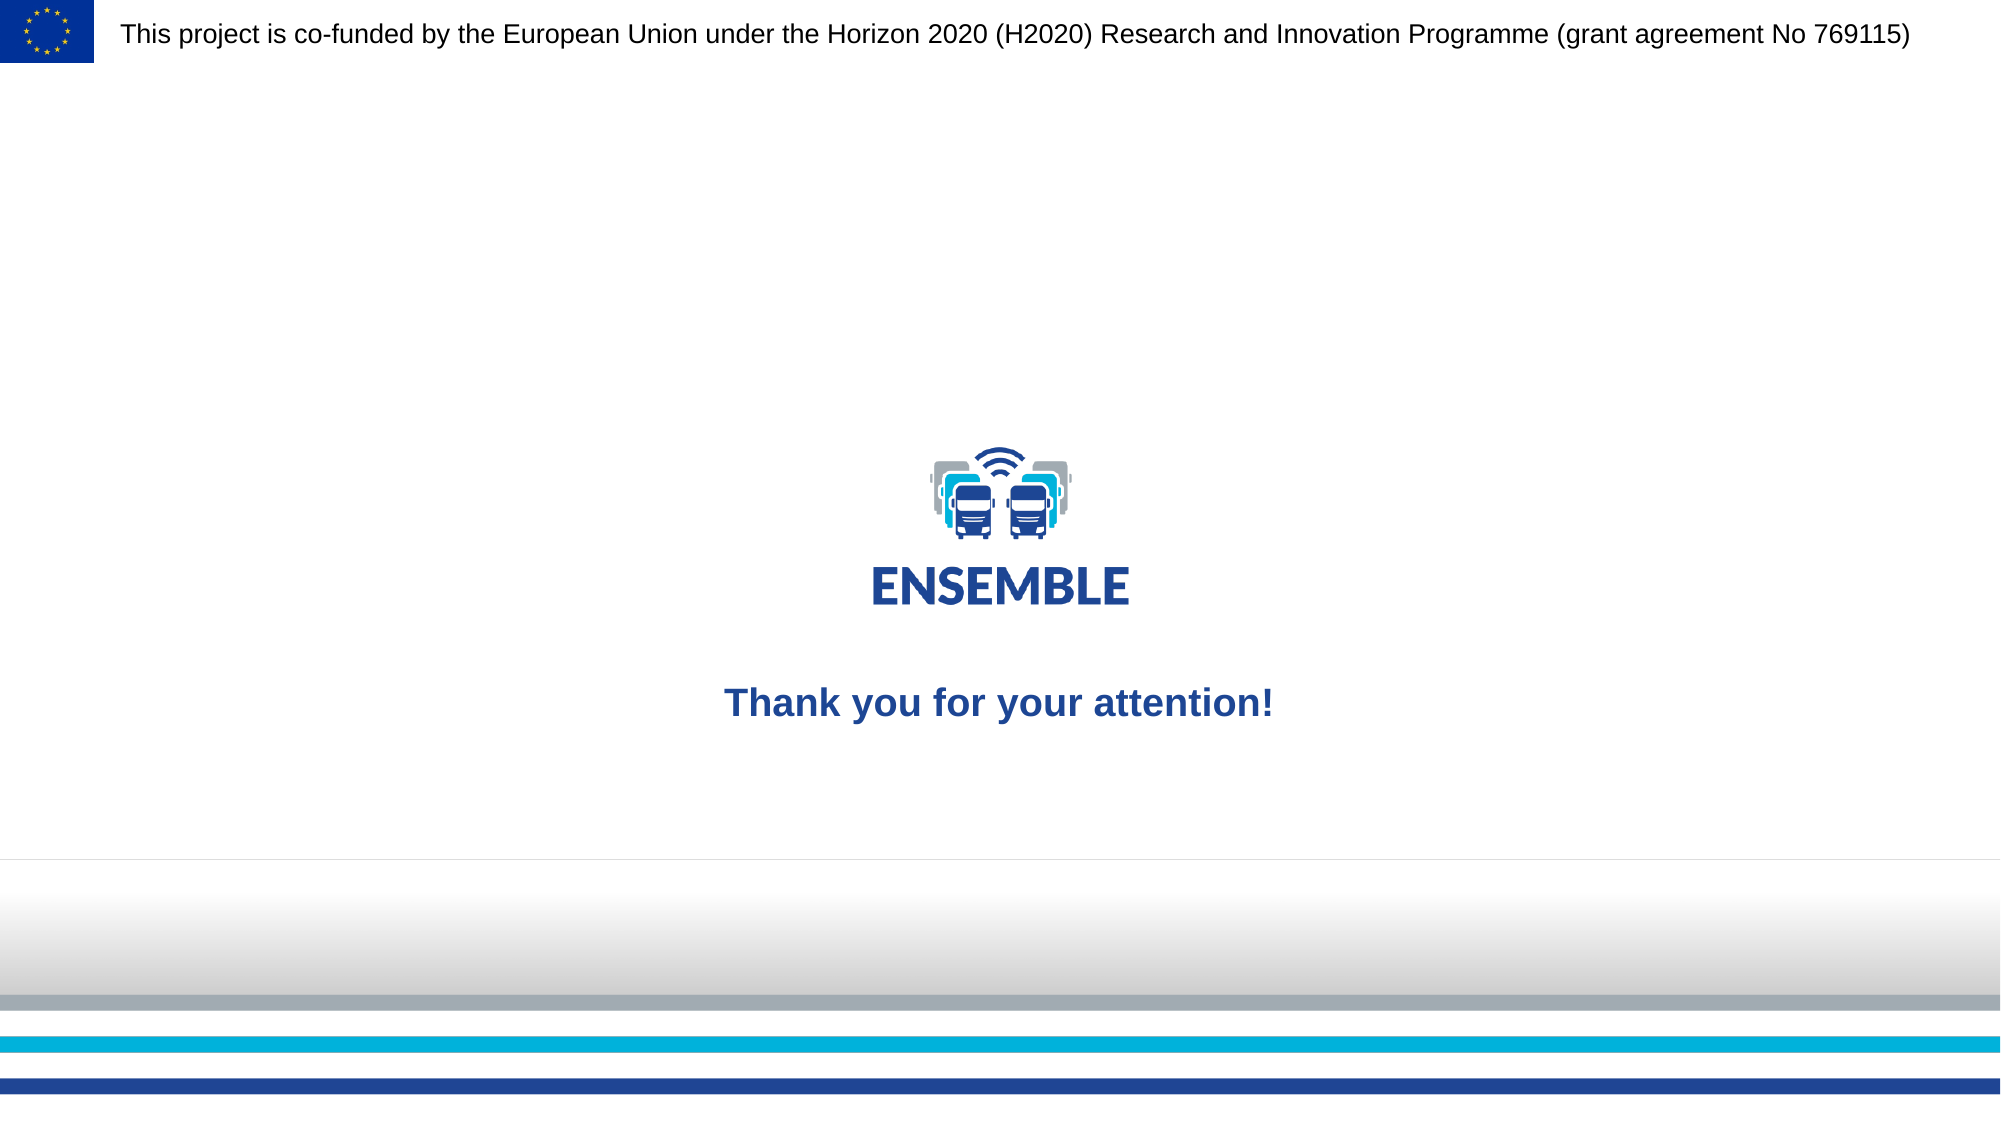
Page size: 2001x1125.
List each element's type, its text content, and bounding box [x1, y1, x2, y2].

picture [0, 0, 2001, 1036]
list Thank you for your attention! [703, 676, 1296, 725]
picture [0, 1053, 2001, 1125]
